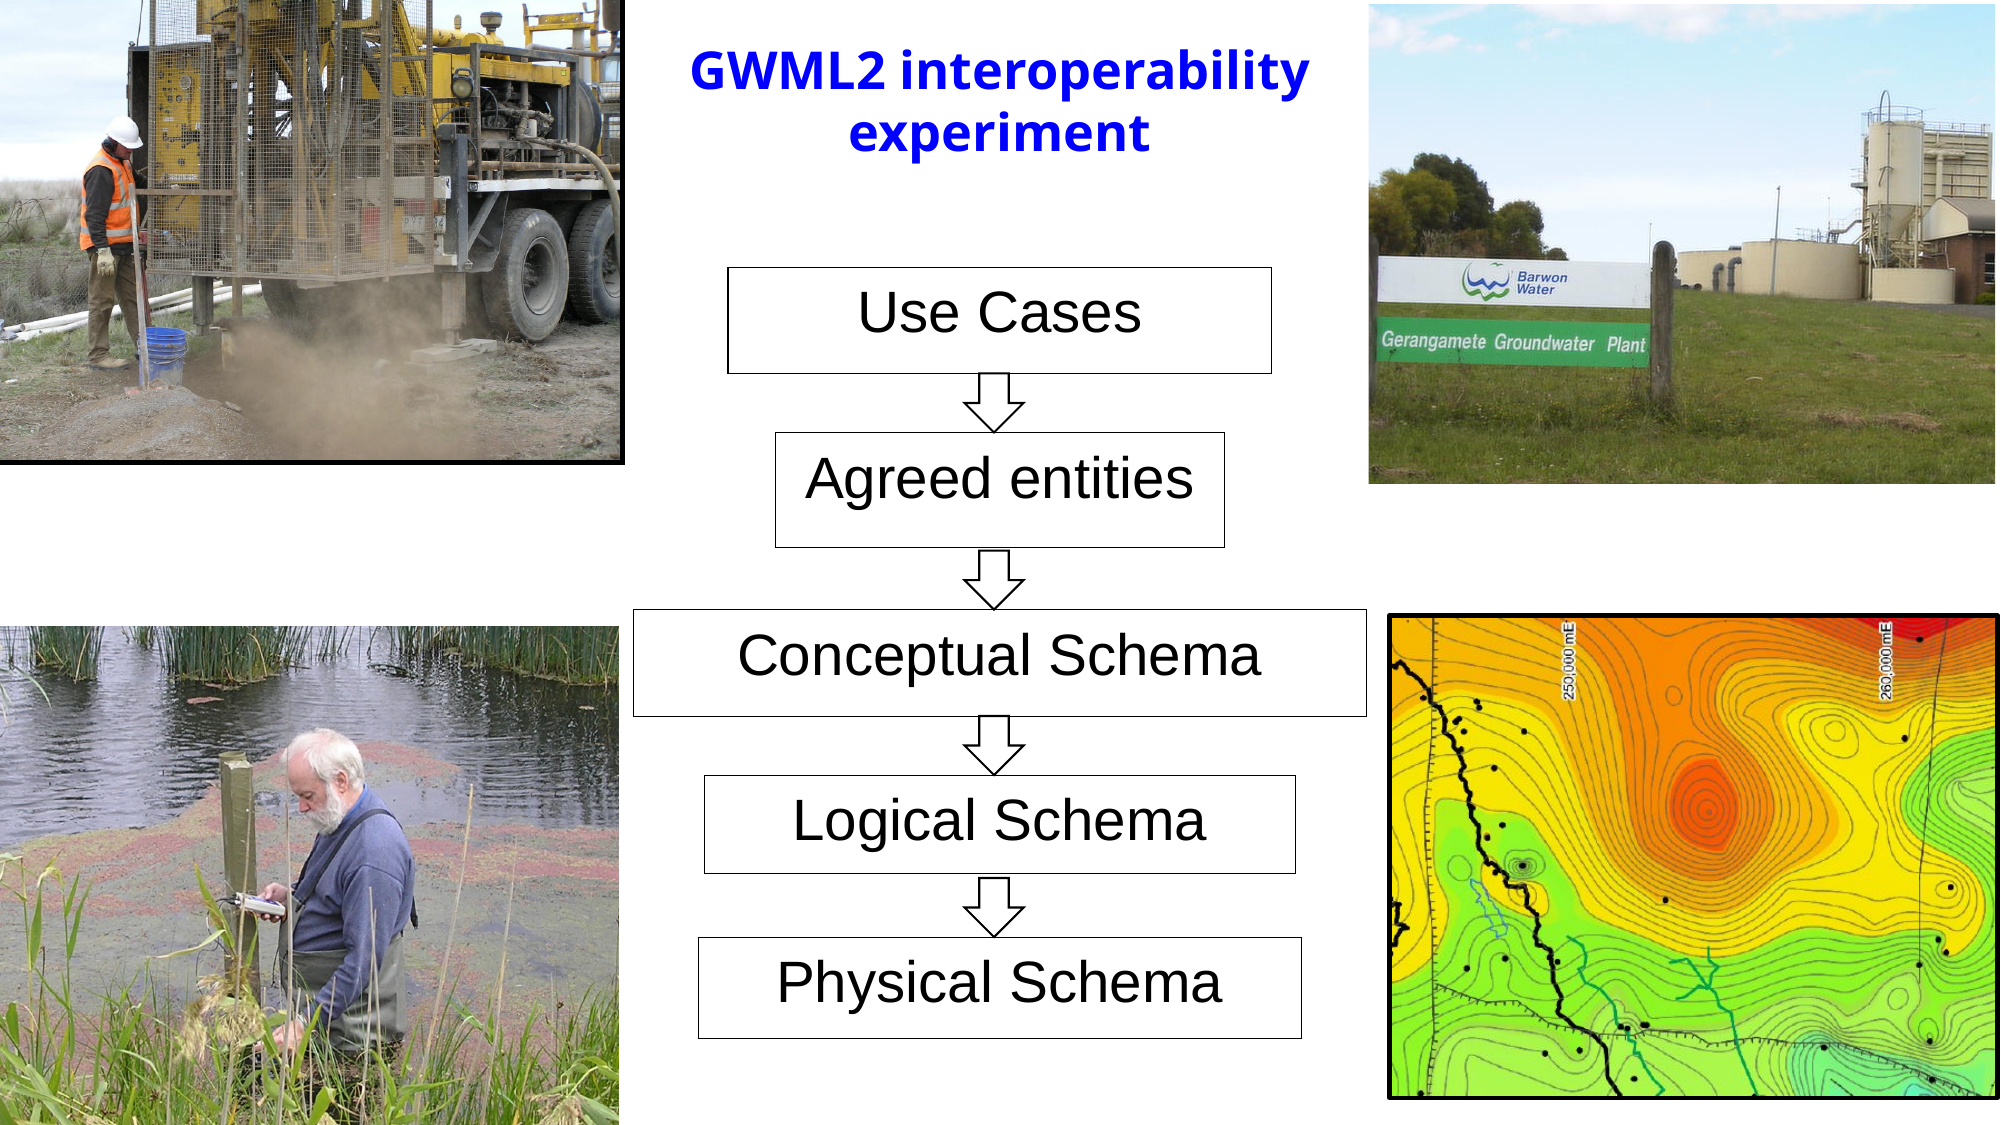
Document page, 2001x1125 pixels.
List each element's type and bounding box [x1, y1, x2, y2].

picture [1391, 617, 1996, 1096]
picture [0, 0, 621, 461]
picture [0, 626, 619, 1125]
text_box [579, 29, 1421, 1039]
picture [1368, 4, 1996, 484]
